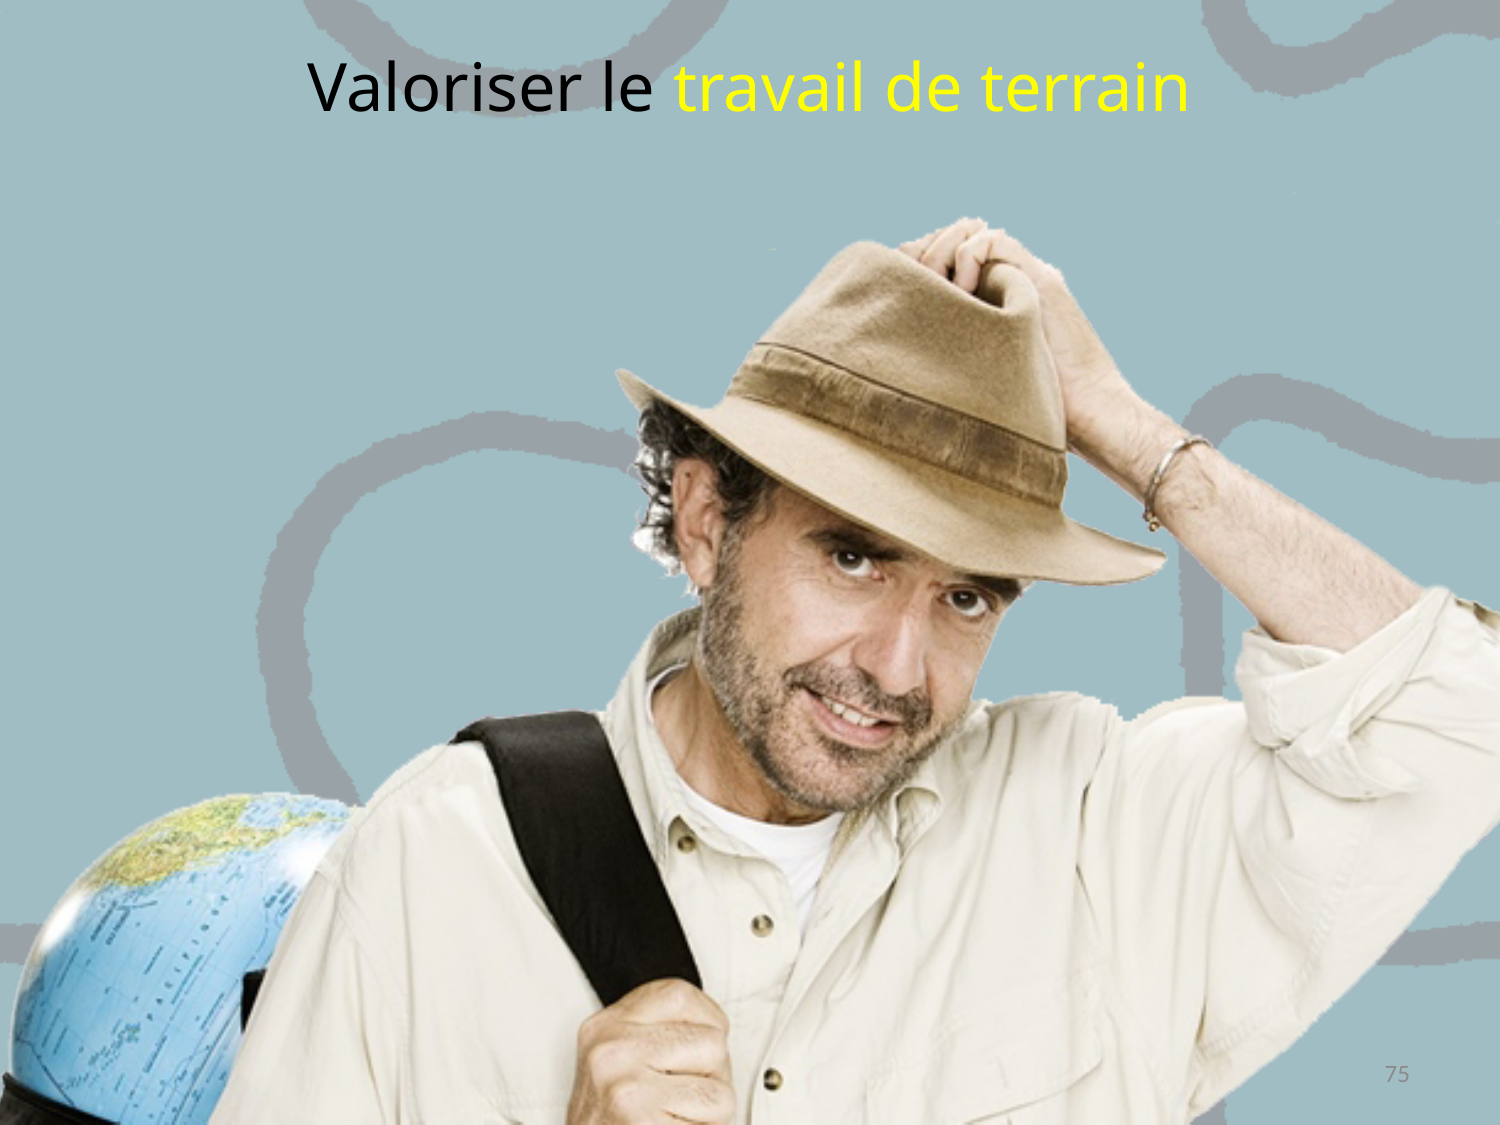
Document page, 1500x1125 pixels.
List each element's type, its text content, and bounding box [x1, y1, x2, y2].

title Valoriser le travail de terrain [75, 45, 1425, 126]
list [0, 149, 1500, 1125]
